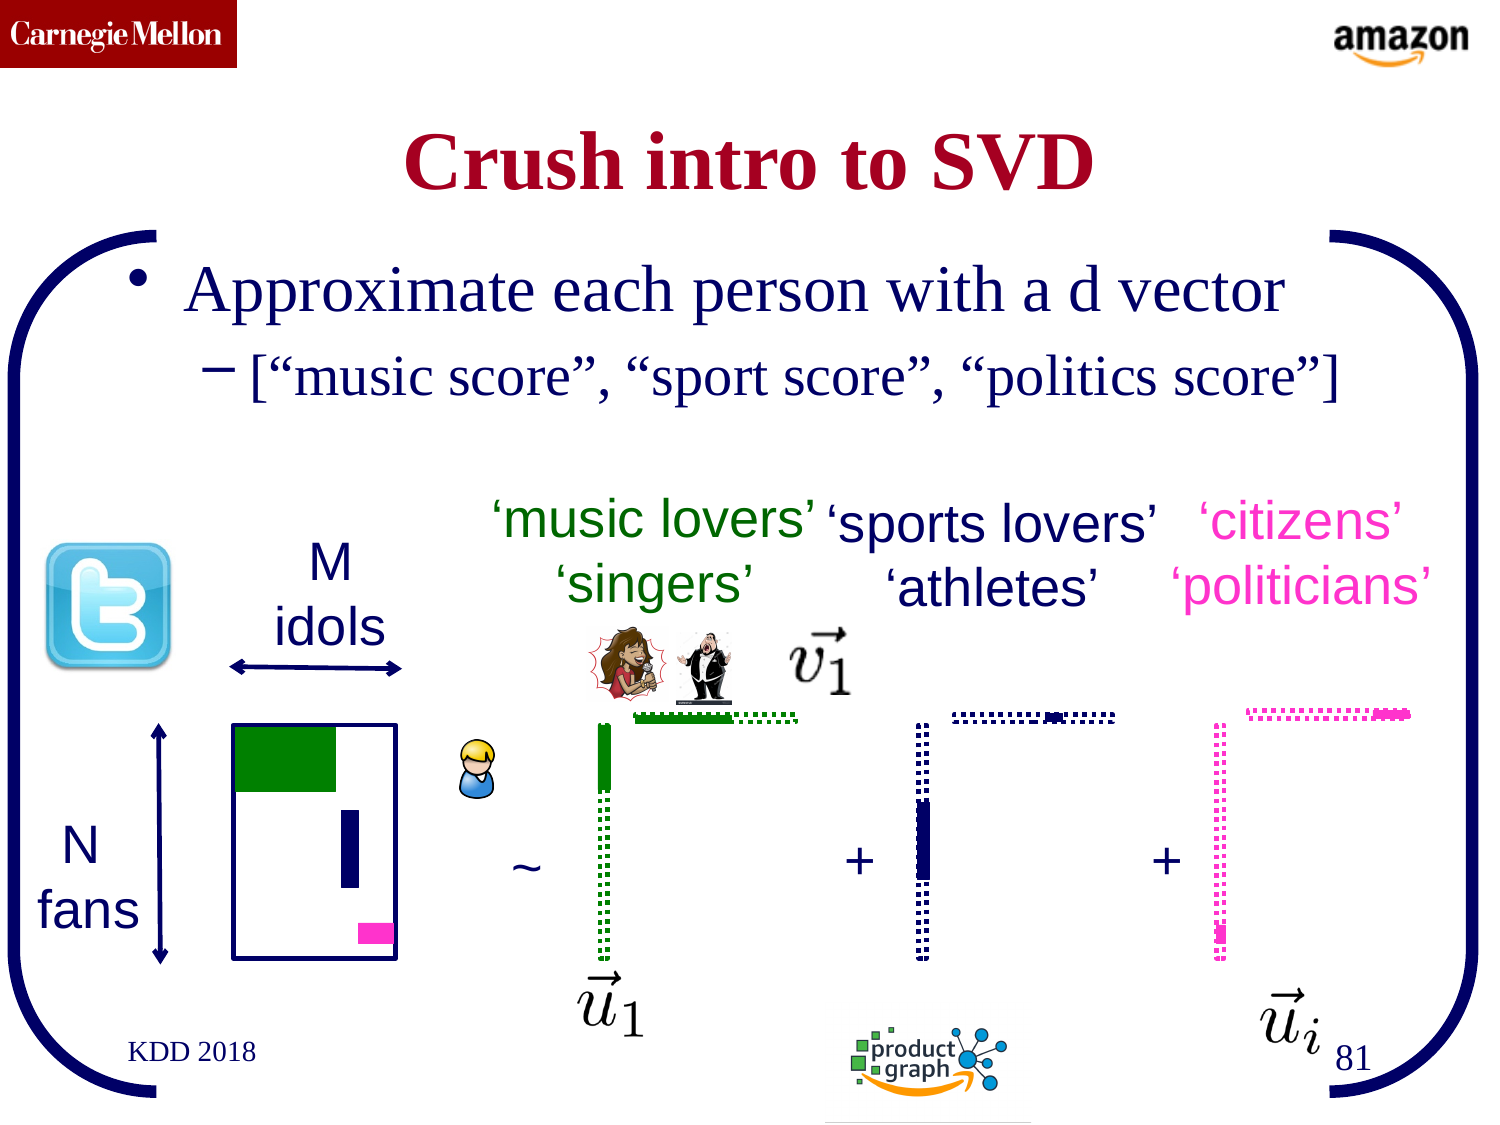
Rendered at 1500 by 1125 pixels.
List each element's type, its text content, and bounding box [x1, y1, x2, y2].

picture [676, 632, 732, 706]
picture [459, 738, 495, 800]
picture [1322, 4, 1484, 88]
picture [0, 0, 237, 68]
text_box [13, 236, 1473, 1092]
picture [576, 970, 644, 1038]
picture [788, 625, 854, 695]
slide_number KDD 2018 [112, 1024, 426, 1101]
picture [1259, 987, 1320, 1055]
title Crush intro to SVD [112, 99, 1388, 213]
picture [586, 625, 669, 702]
picture [40, 539, 176, 675]
slide_number 81 [1074, 1024, 1388, 1101]
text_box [233, 710, 1410, 959]
